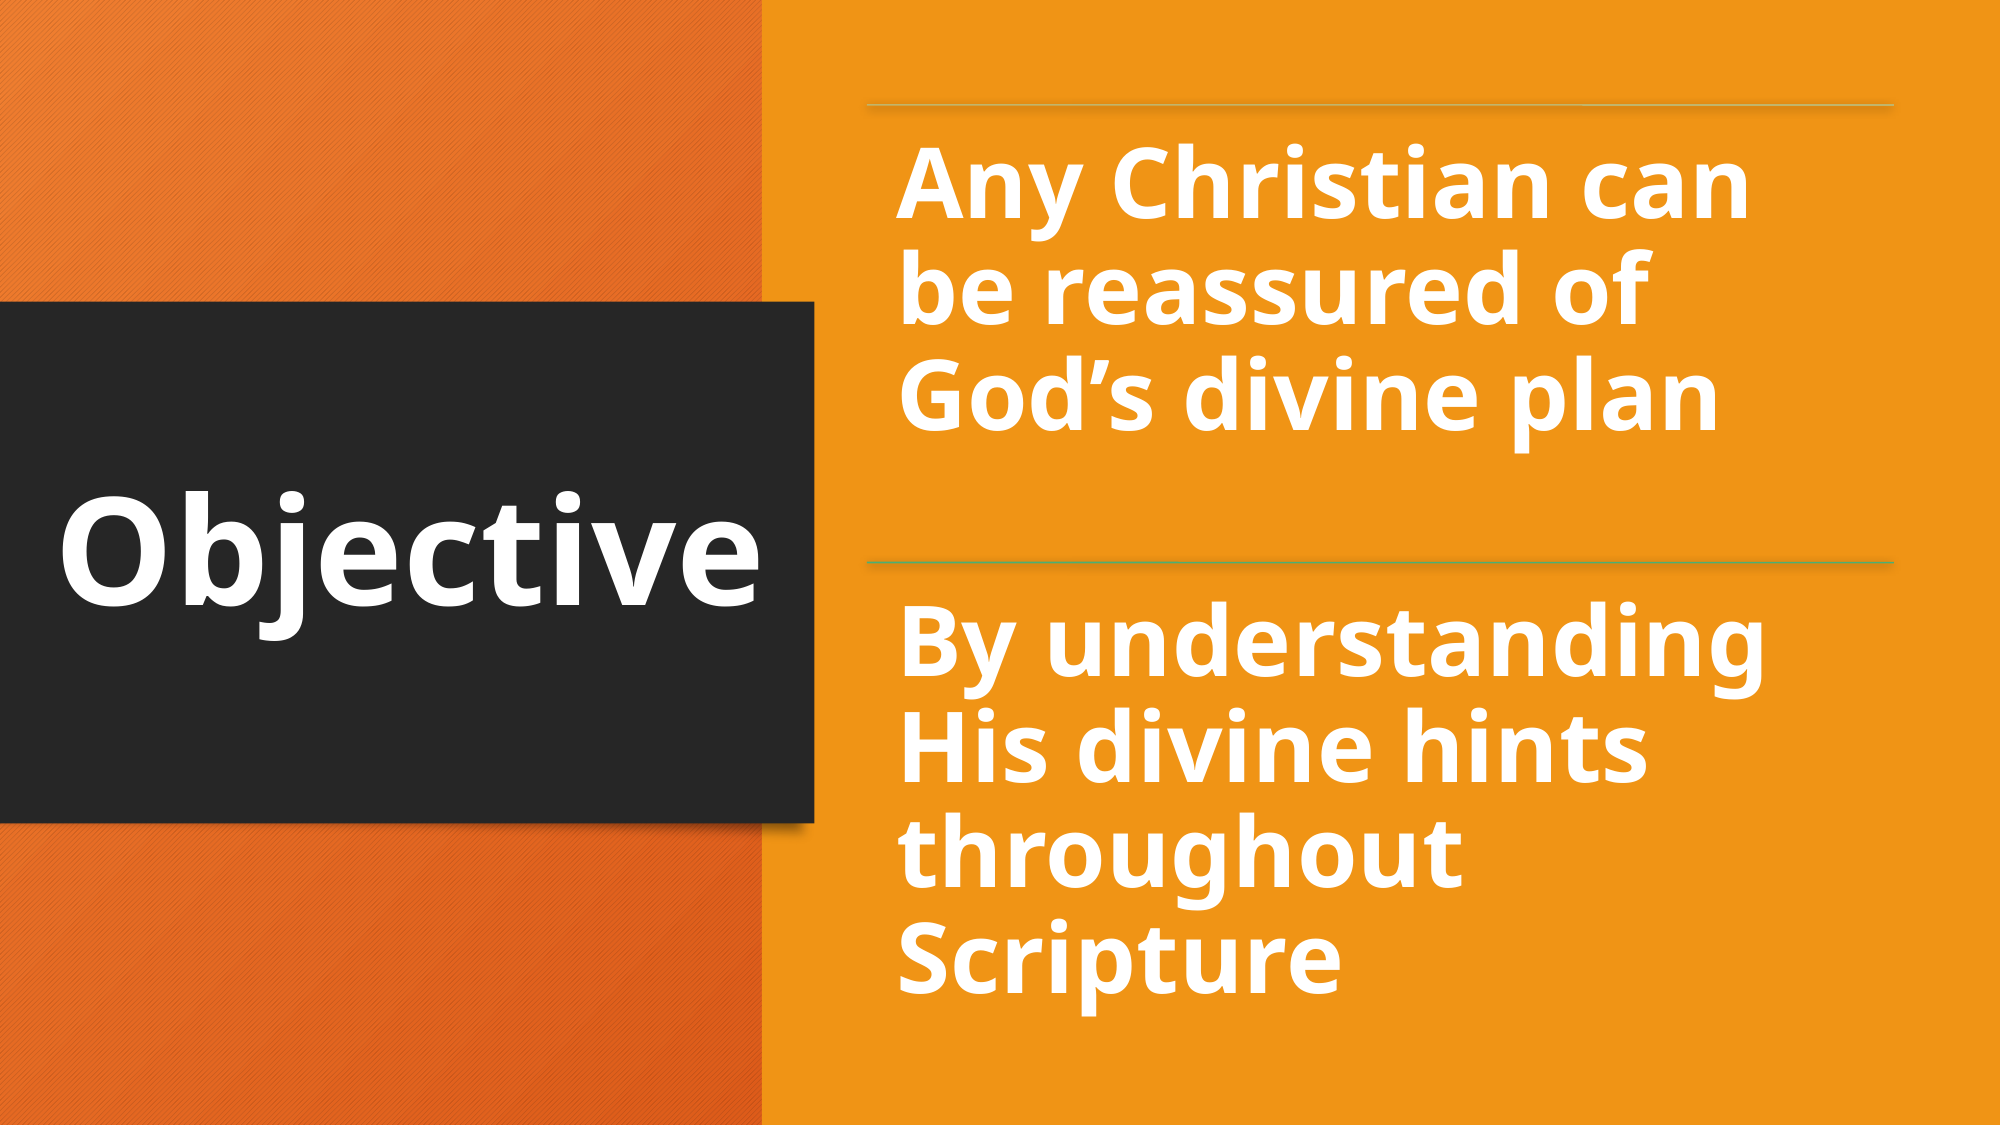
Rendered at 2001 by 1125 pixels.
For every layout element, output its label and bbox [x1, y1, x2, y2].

picture [0, 0, 2000, 1125]
list [866, 104, 1895, 1021]
